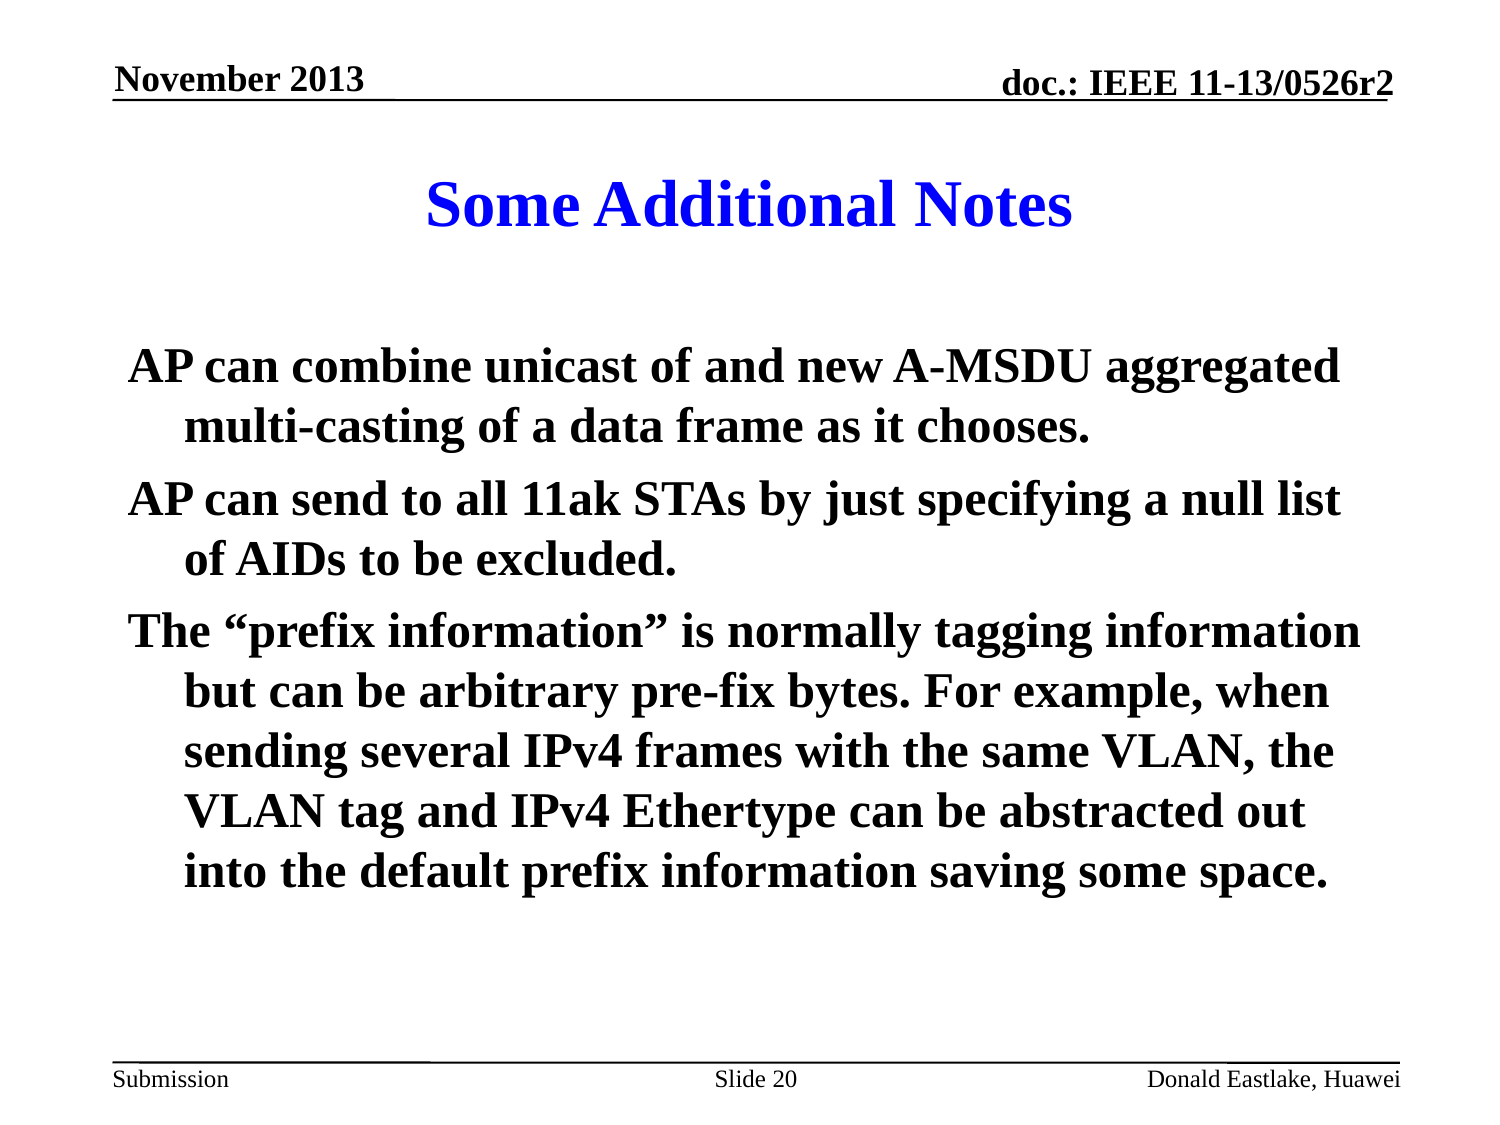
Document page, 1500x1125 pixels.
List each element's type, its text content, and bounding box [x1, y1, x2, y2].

footer Donald Eastlake, Huawei [878, 1061, 1402, 1093]
slide_number Slide 20 [712, 1061, 800, 1123]
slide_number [114, 54, 423, 100]
title Some Additional Notes [112, 112, 1388, 288]
list AP can combine unicast of and new A-MSDU aggregated multi-casting of a data frame as it chooses. AP can send to all 11ak STAs by just specifying a null list of AIDs to be excluded. The “prefix information” is normally tagging information but can be arbitrary pre-fix bytes. For example, when sending several IPv4 frames with the same VLAN, the VLAN tag and IPv4 Ethertype can be abstracted out into the default prefix information saving some space. [112, 324, 1388, 1000]
